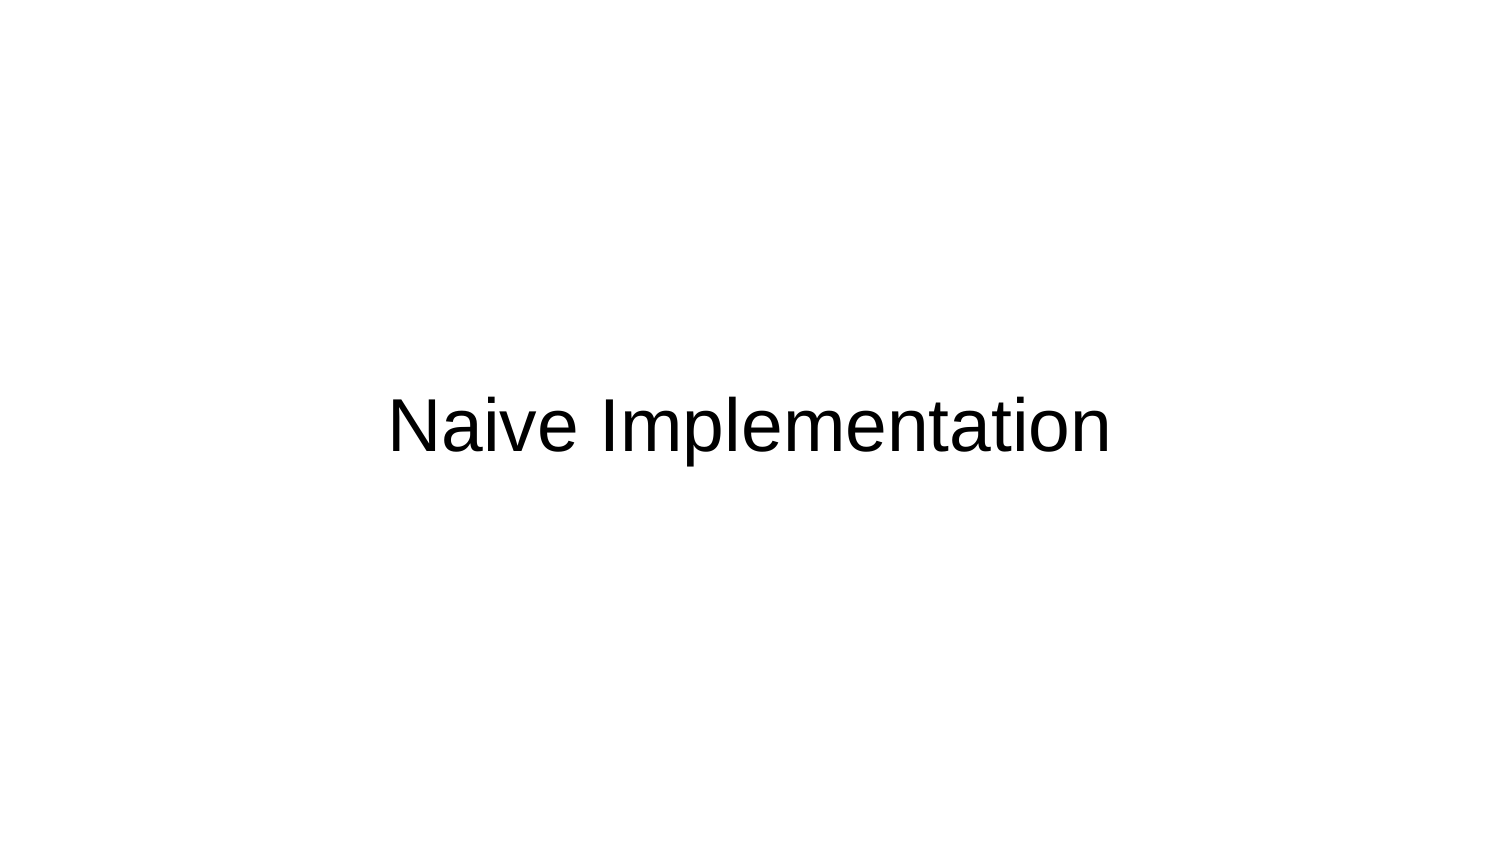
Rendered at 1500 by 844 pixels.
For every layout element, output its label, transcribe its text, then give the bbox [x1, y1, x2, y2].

title Naive Implementation [51, 352, 1449, 491]
